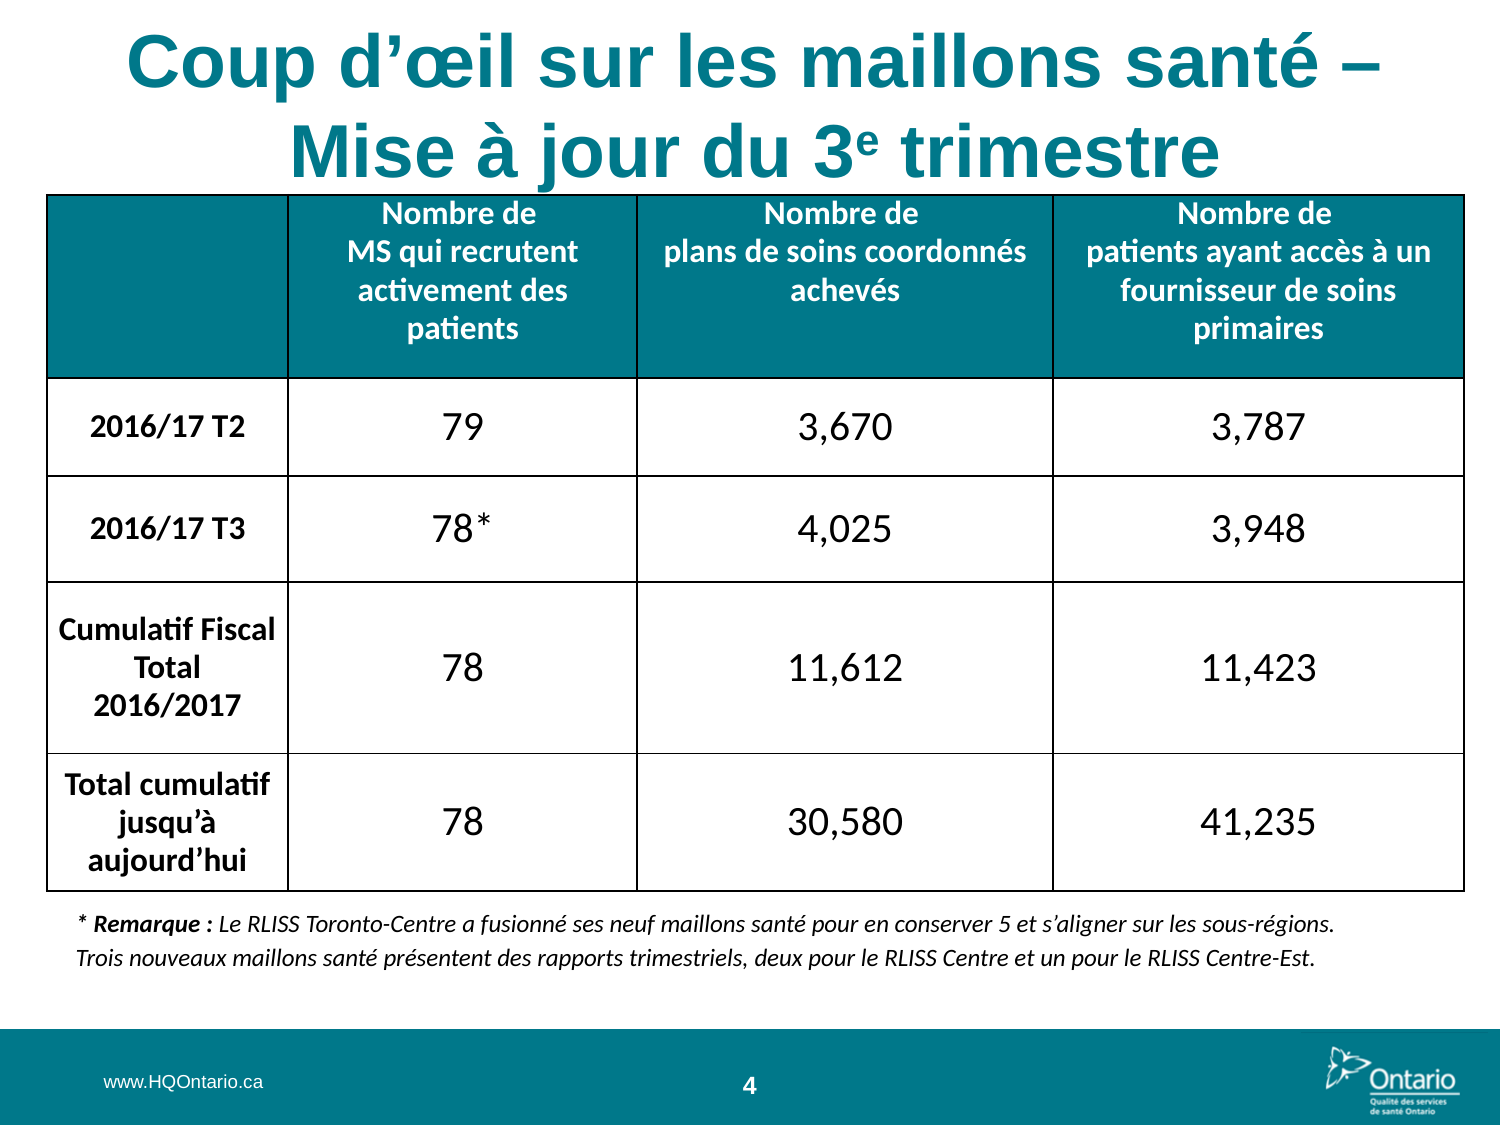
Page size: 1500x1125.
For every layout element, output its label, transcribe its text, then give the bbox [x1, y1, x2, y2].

table_cell 2016/17 T2 [48, 379, 287, 475]
table_cell 3,948 [1054, 477, 1463, 581]
table_cell 4,025 [638, 477, 1052, 581]
picture [1300, 1032, 1488, 1125]
table_cell Cumulatif Fiscal Total 2016/2017 [48, 583, 287, 753]
footer www.HQOntario.ca [88, 1062, 550, 1103]
table_cell Total cumulatif jusqu’à aujourd’hui [48, 754, 287, 890]
text_box * Remarque : Le RLISS Toronto-Centre a fusionné ses neuf maillons santé pour en conserver 5 et s’aligner sur les sous-régions. Trois nouveaux maillons santé présentent des rapports trimestriels, deux pour le RLISS Centre et un pour le RLISS Centre-Est. [60, 895, 1395, 1014]
table_cell 79 [289, 379, 636, 475]
table_cell 41,235 [1054, 754, 1463, 890]
table_header [48, 196, 287, 377]
table_cell 11,423 [1054, 583, 1463, 753]
table_cell 11,612 [638, 583, 1052, 753]
table_cell 3,670 [638, 379, 1052, 475]
table_header Nombre de MS qui recrutent activement des patients [289, 196, 636, 377]
table_header Nombre de plans de soins coordonnés achevés [638, 196, 1052, 377]
table_cell 3,787 [1054, 379, 1463, 475]
table_header Nombre de patients ayant accès à un fournisseur de soins primaires [1054, 196, 1463, 377]
title Coup d’œil sur les maillons santé – Mise à jour du 3e trimestre [75, 45, 1436, 161]
table_cell 78* [289, 477, 636, 581]
table_cell 2016/17 T3 [48, 477, 287, 581]
table_cell 78 [289, 583, 636, 753]
table_cell 30,580 [638, 754, 1052, 890]
table_cell 78 [289, 754, 636, 890]
